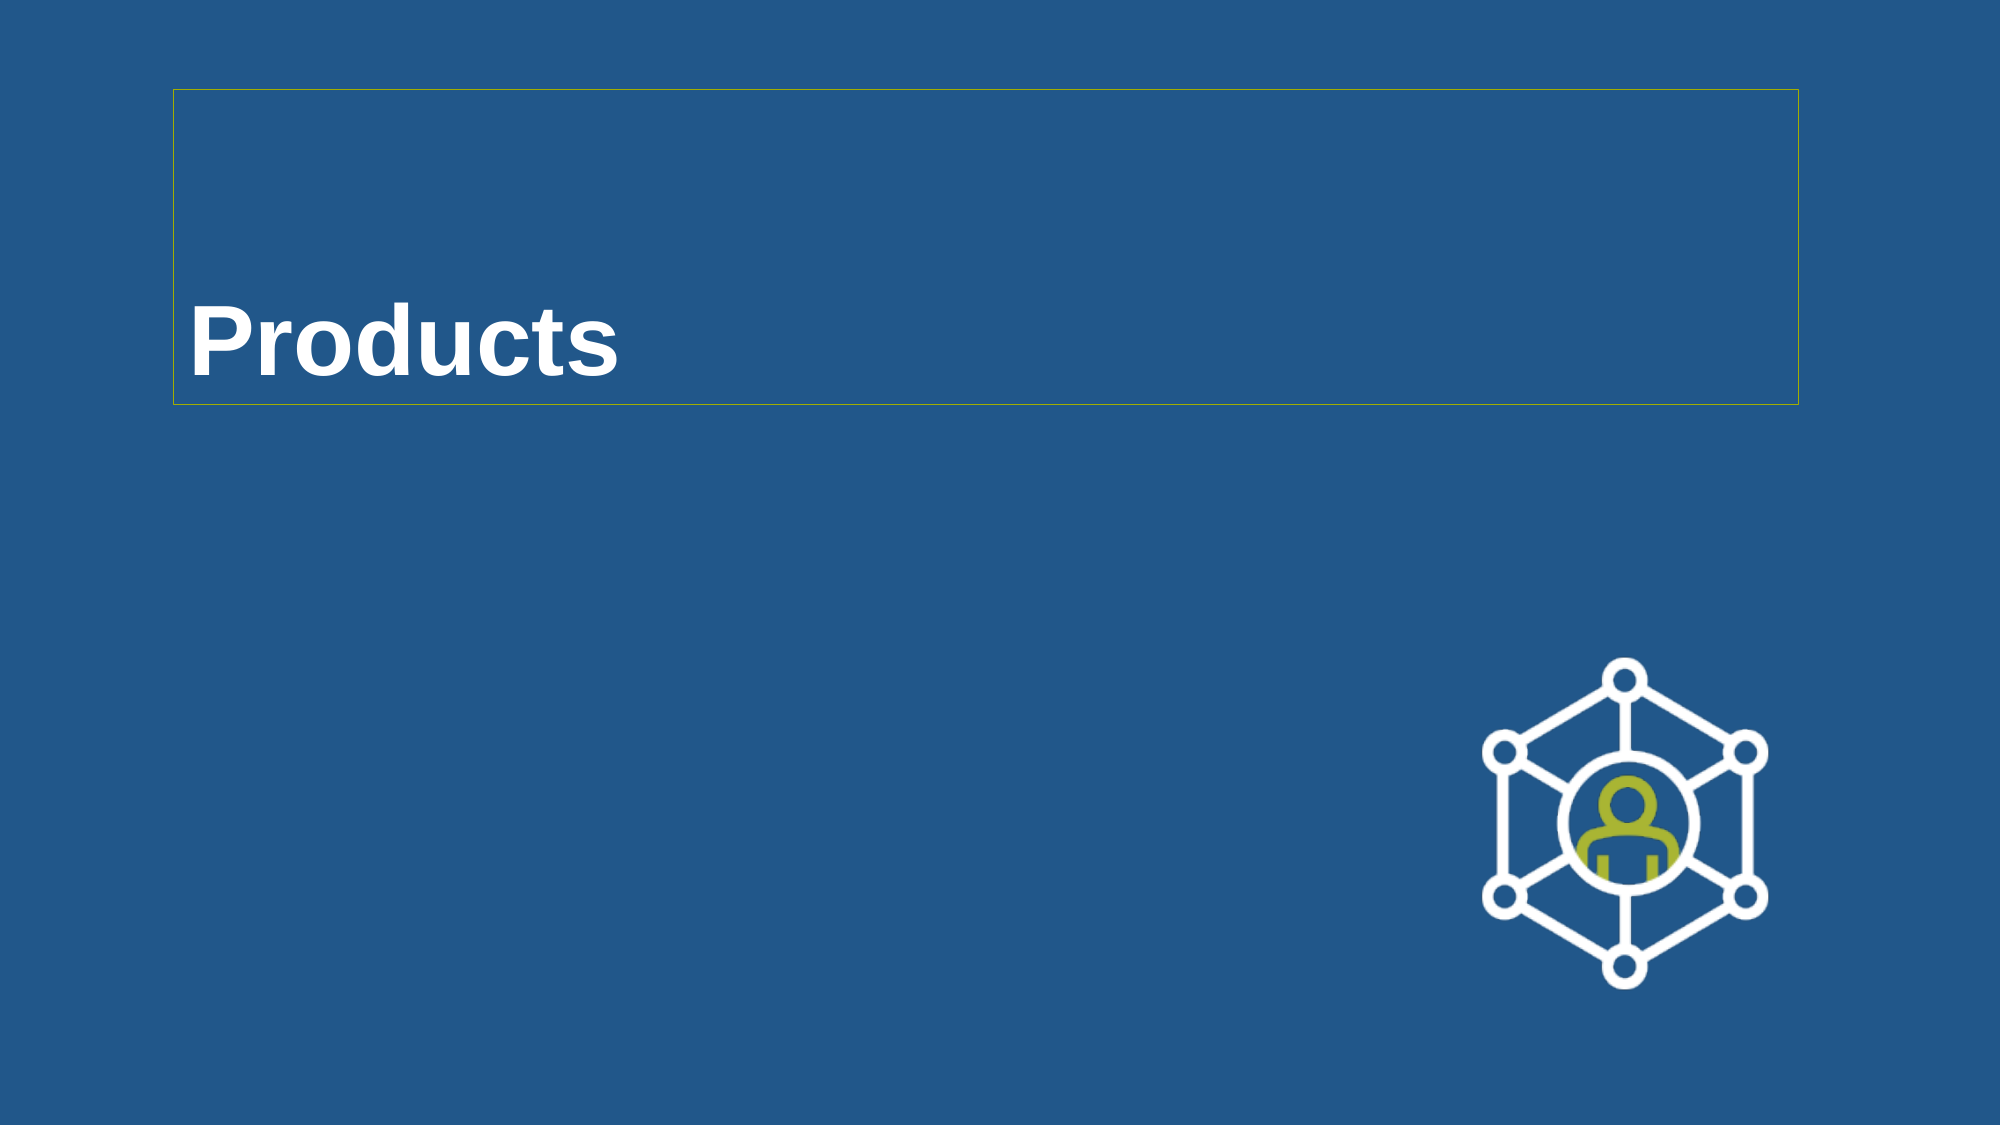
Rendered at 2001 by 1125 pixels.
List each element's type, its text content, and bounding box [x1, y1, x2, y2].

list Products [173, 89, 1799, 405]
picture [1447, 647, 1799, 999]
